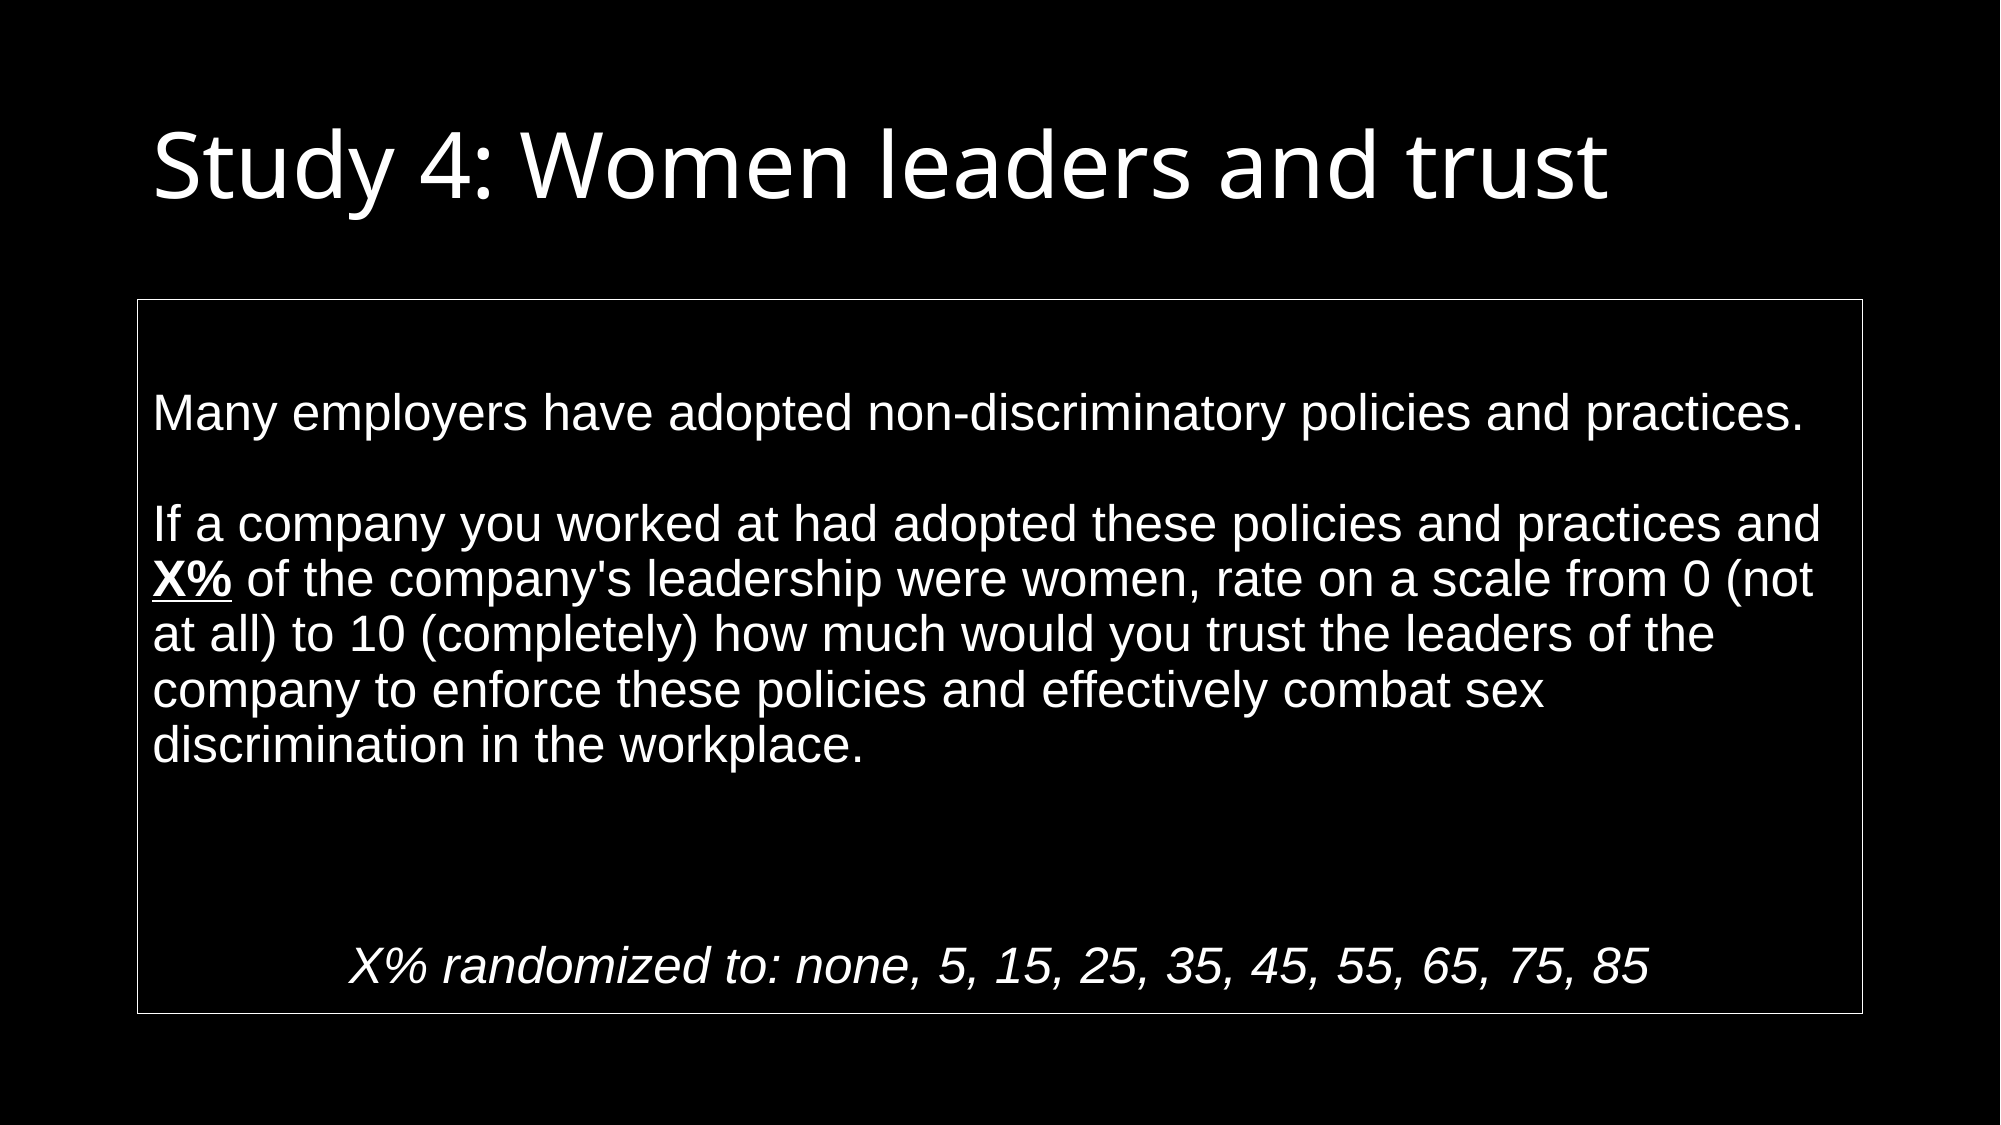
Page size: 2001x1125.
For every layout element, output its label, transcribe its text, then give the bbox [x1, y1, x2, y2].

list Many employers have adopted non-discriminatory policies and practices. If a company you worked at had adopted these policies and practices and X% of the company's leadership were women, rate on a scale from 0 (not at all) to 10 (completely) how much would you trust the leaders of the company to enforce these policies and effectively combat sex discrimination in the workplace. X% randomized to: none, 5, 15, 25, 35, 45, 55, 65, 75, 85 [137, 299, 1863, 1014]
title Study 4: Women leaders and trust [137, 59, 1863, 278]
